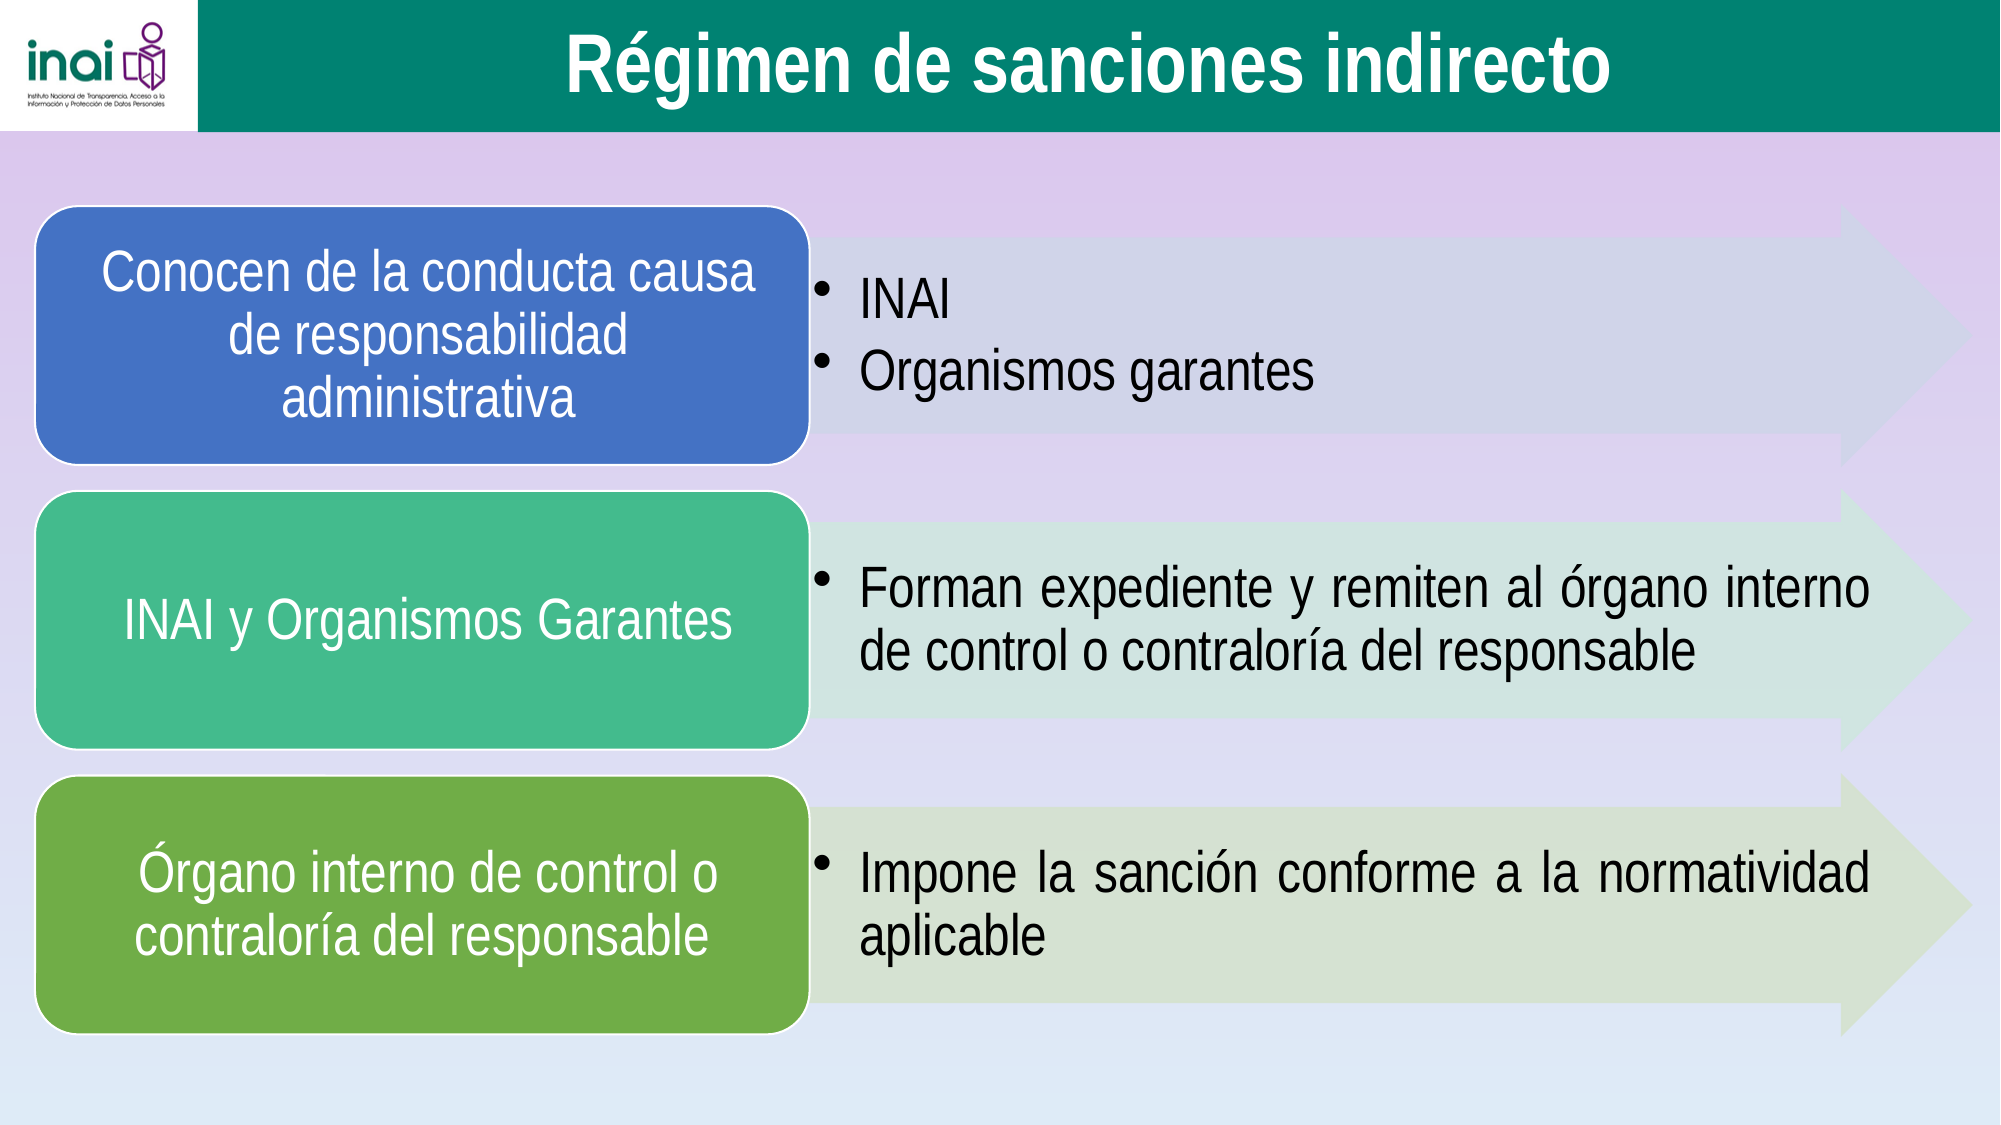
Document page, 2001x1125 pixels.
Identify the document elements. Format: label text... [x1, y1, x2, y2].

text_box Régimen de sanciones indirecto [197, 0, 2000, 133]
picture [0, 0, 197, 131]
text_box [35, 206, 1972, 1035]
